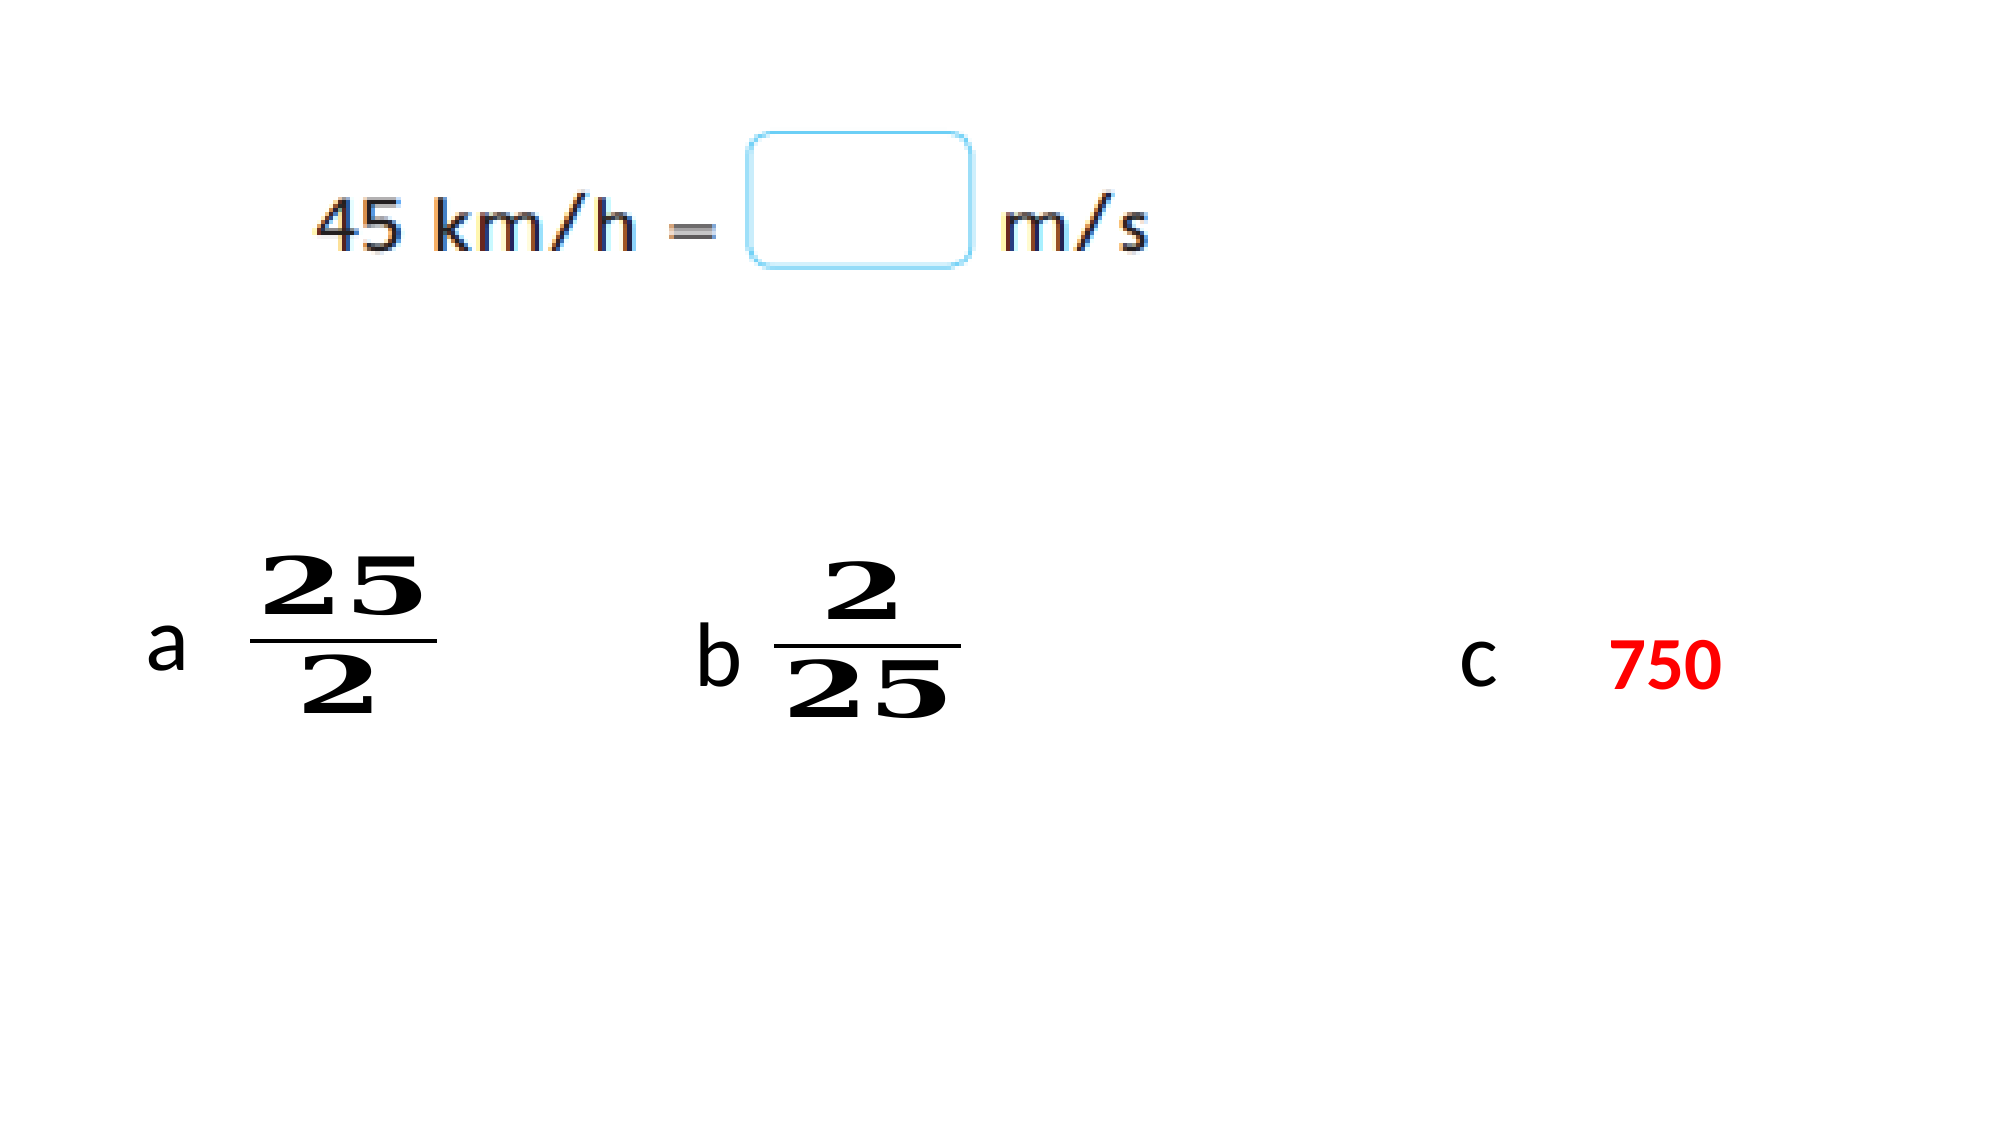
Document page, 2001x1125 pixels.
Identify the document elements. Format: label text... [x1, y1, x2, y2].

text_box b [679, 587, 804, 712]
picture [107, 100, 1275, 360]
text_box 750 [1593, 607, 1793, 713]
text_box c [1444, 587, 1569, 712]
text_box a [130, 571, 255, 696]
